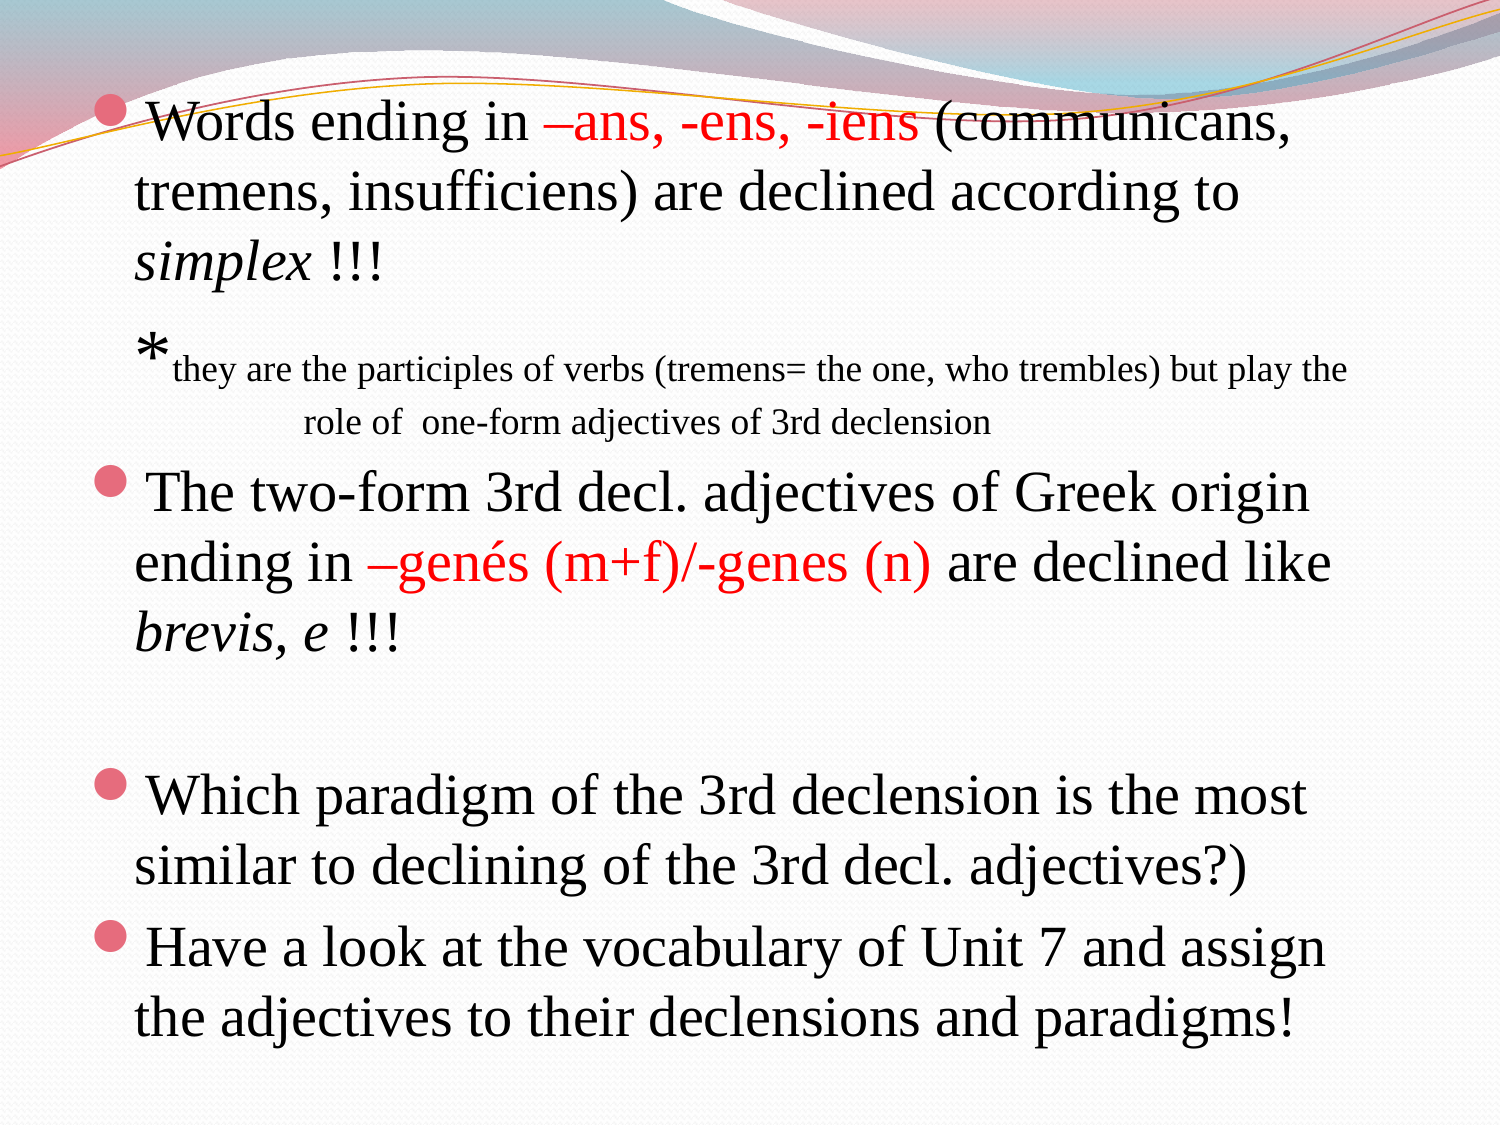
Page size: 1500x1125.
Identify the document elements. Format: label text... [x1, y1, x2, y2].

list Words ending in –ans, -ens, -iens (communicans, tremens, insufficiens) are declined according to simplex !!! *they are the participles of verbs (tremens= the one, who trembles) but play the role of one-form adjectives of 3rd declension The two-form 3rd decl. adjectives of Greek origin ending in –genés (m+f)/-genes (n) are declined like brevis, e !!! Which paradigm of the 3rd declension is the most similar to declining of the 3rd decl. adjectives?) Have a look at the vocabulary of Unit 7 and assign the adjectives to their declensions and paradigms! [75, 75, 1425, 1125]
